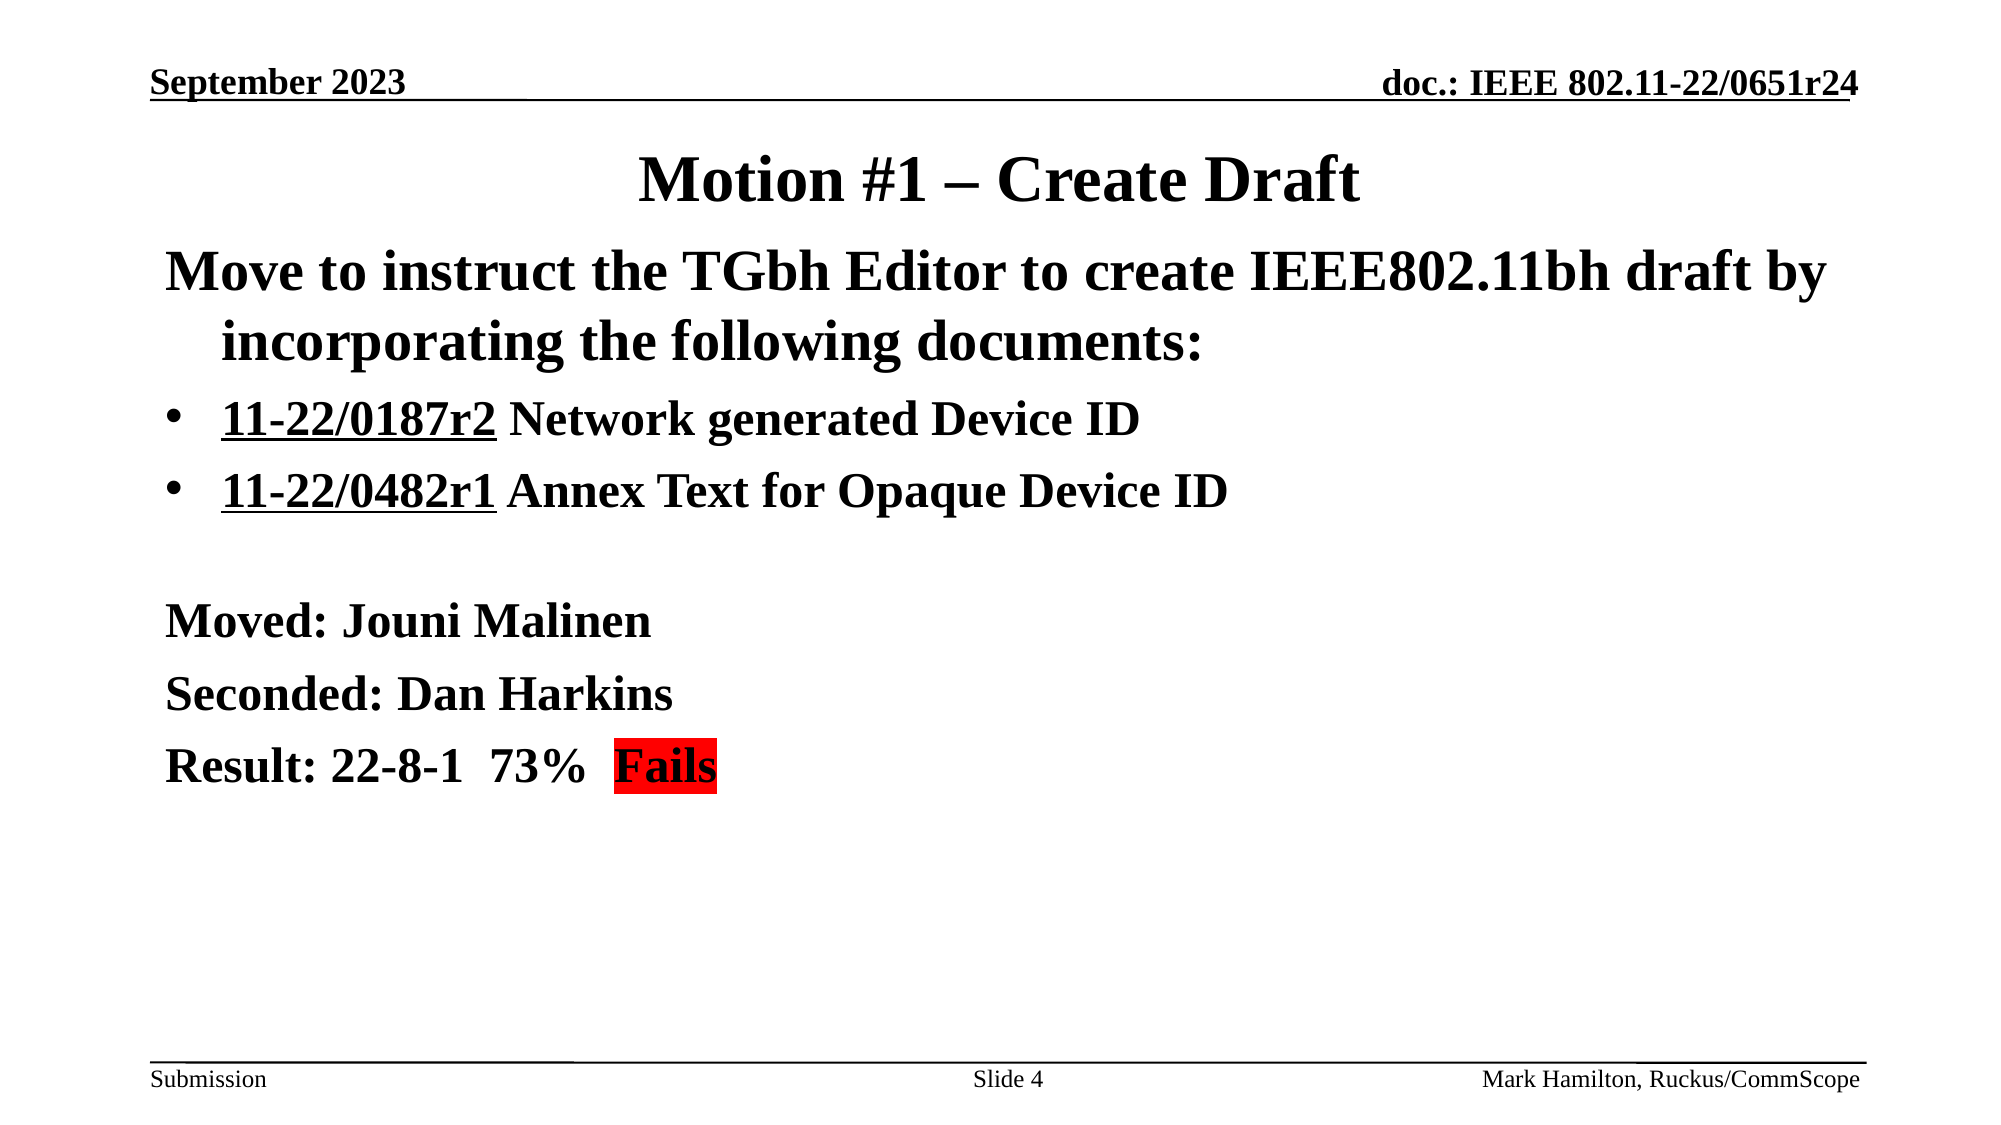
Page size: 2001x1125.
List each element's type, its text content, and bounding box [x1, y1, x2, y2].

slide_number Slide 4 [950, 1061, 1067, 1123]
list Move to instruct the TGbh Editor to create IEEE802.11bh draft by incorporating the following documents: 11-22/0187r2 Network generated Device ID 11-22/0482r1 Annex Text for Opaque Device ID Moved: Jouni Malinen Seconded: Dan Harkins Result: 22-8-1 73% Fails [149, 224, 1850, 1063]
title Motion #1 – Create Draft [149, 112, 1850, 224]
